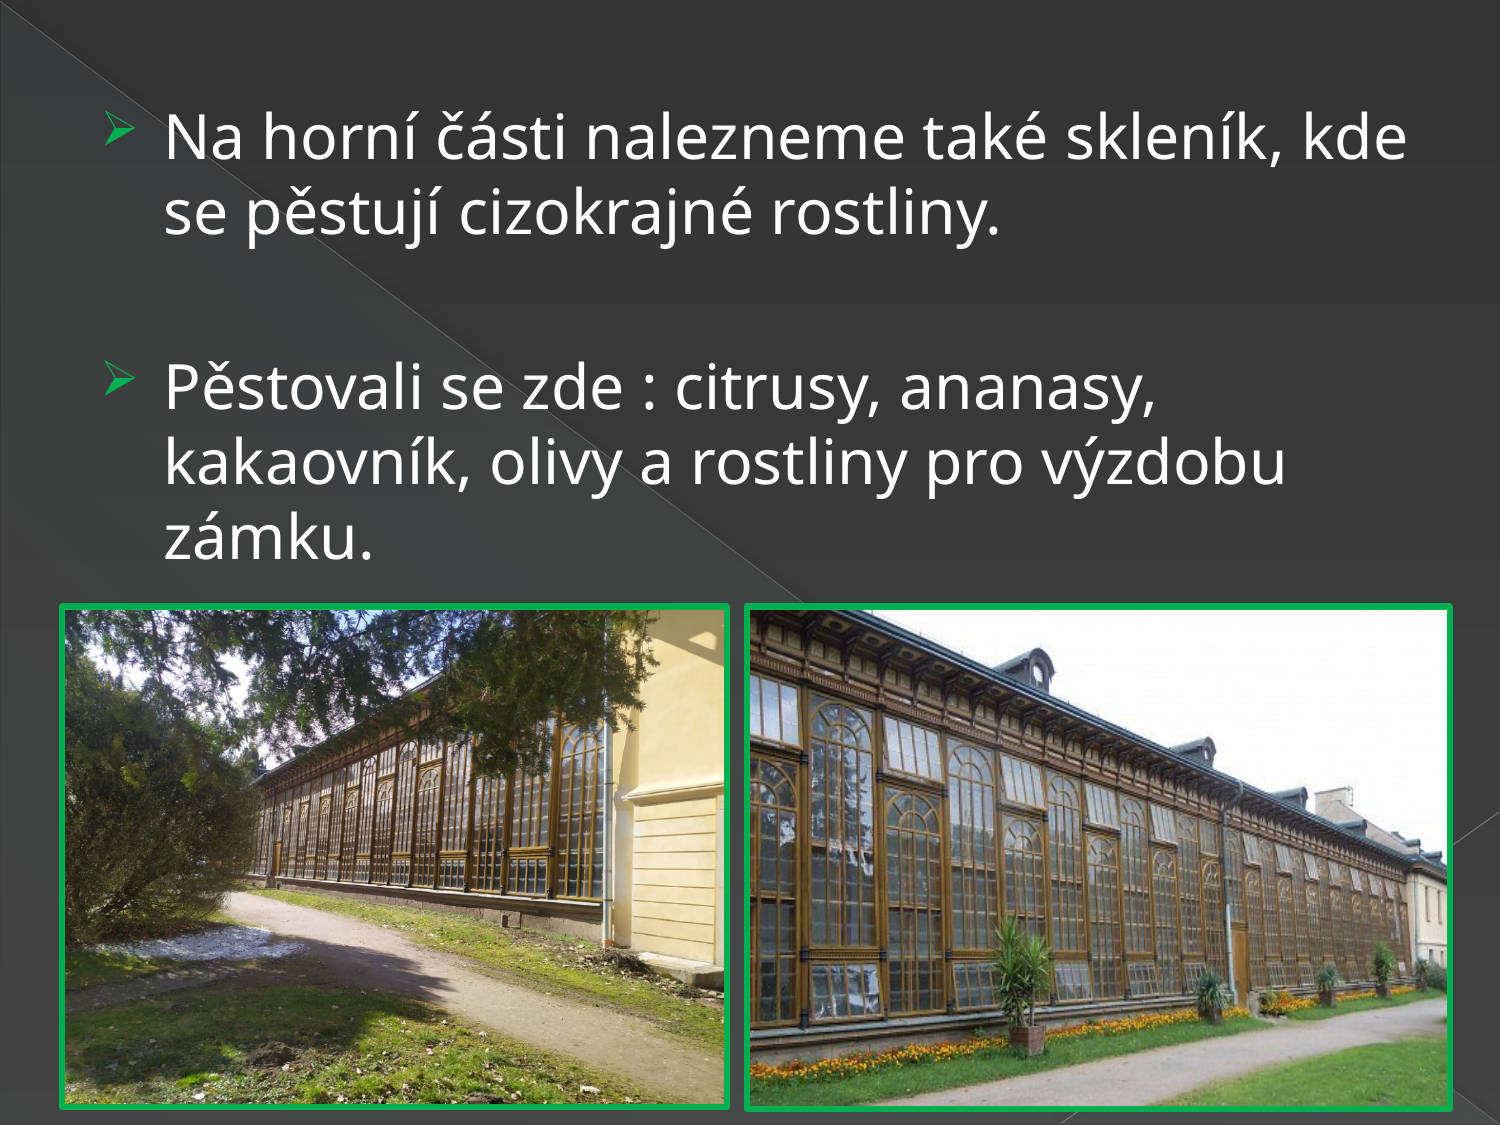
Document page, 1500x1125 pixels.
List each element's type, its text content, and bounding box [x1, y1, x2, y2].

picture [64, 609, 725, 1105]
list Na horní části nalezneme také skleník, kde se pěstují cizokrajné rostliny. Pěstovali se zde : citrusy, ananasy, kakaovník, olivy a rostliny pro výzdobu zámku. [75, 90, 1425, 1059]
picture [749, 609, 1448, 1107]
